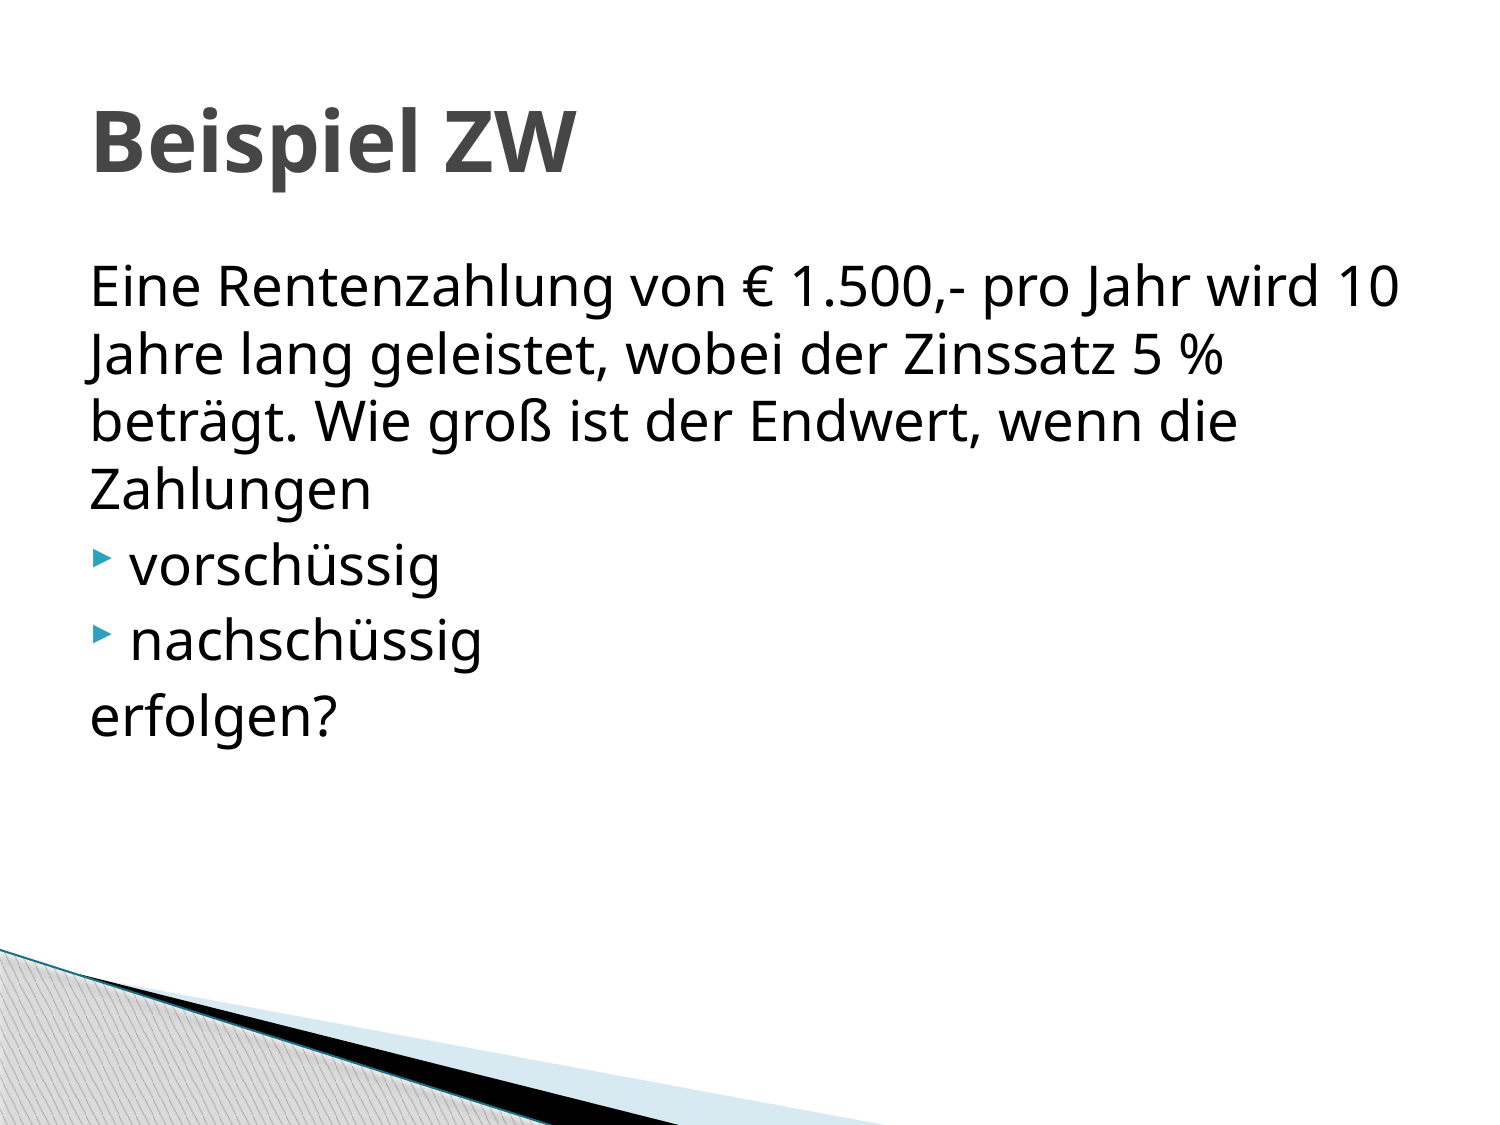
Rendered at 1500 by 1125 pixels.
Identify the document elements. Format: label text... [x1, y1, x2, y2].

title Beispiel ZW [75, 45, 1425, 233]
list Eine Rentenzahlung von € 1.500,- pro Jahr wird 10 Jahre lang geleistet, wobei der Zinssatz 5 % beträgt. Wie groß ist der Endwert, wenn die Zahlungen vorschüssig nachschüssig erfolgen? [75, 243, 1425, 986]
